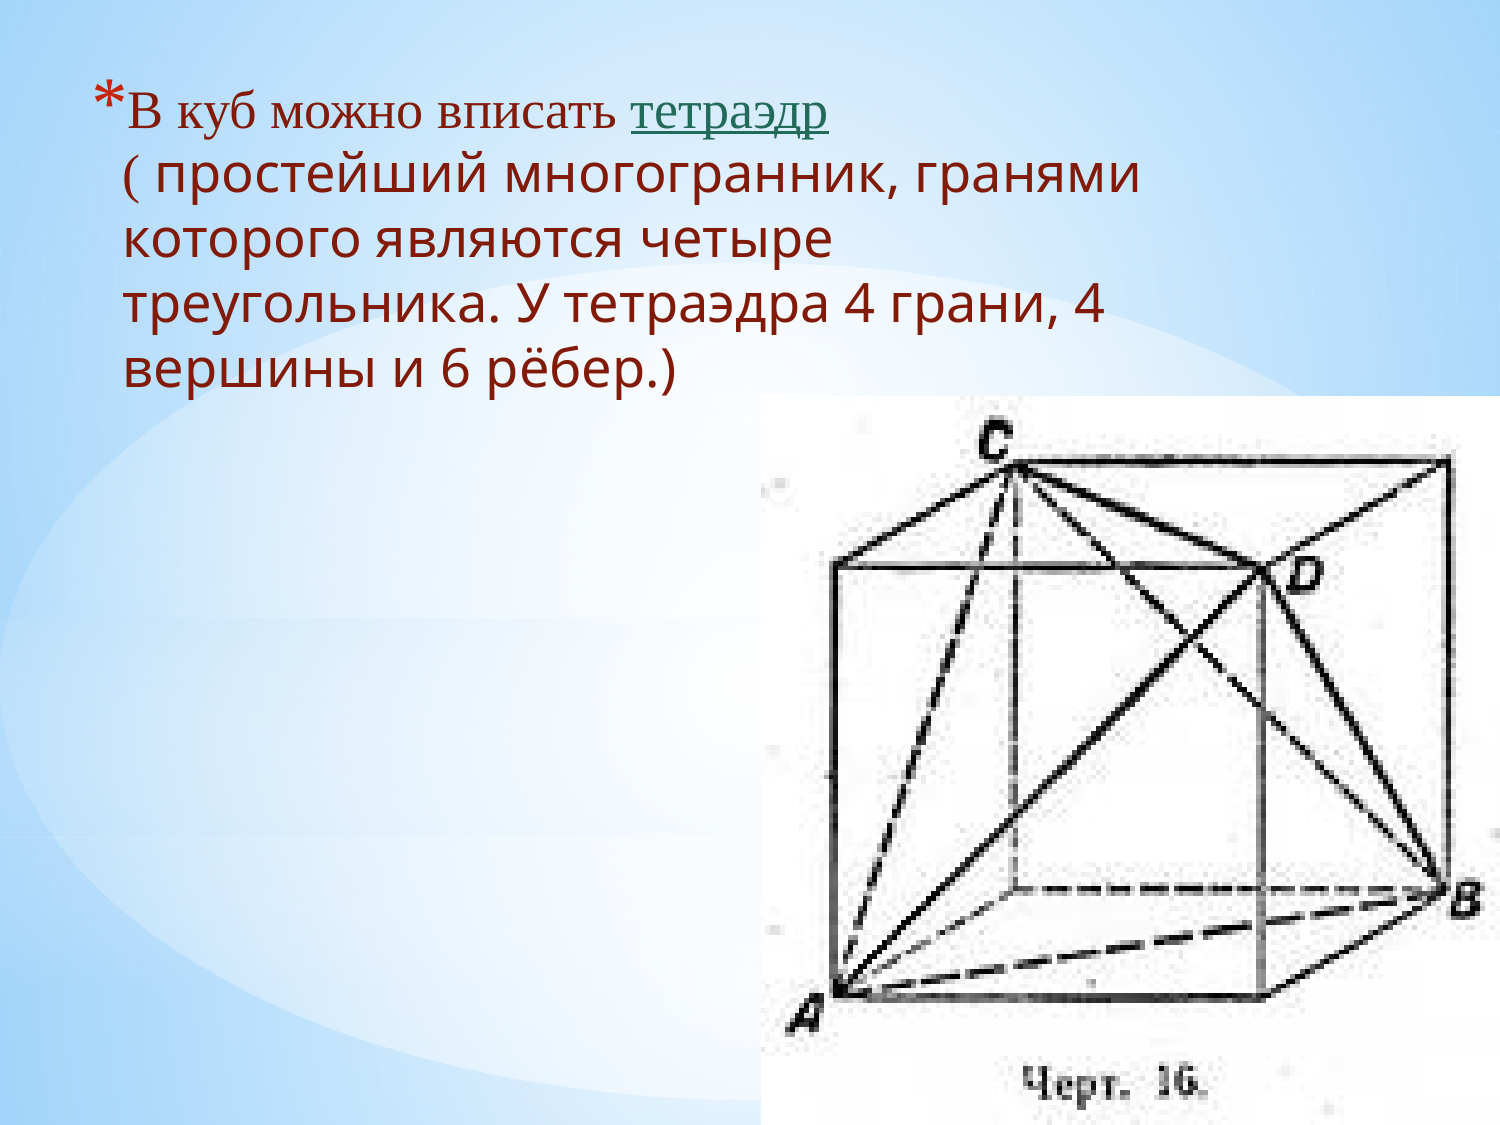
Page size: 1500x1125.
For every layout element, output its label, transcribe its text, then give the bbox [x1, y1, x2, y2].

list В куб можно вписать тетраэдр( простейший многогранник, гранями которого являются четыре треугольника. У тетраэдра 4 грани, 4 вершины и 6 рёбер.) [17, 66, 1188, 616]
picture [761, 396, 1500, 1125]
